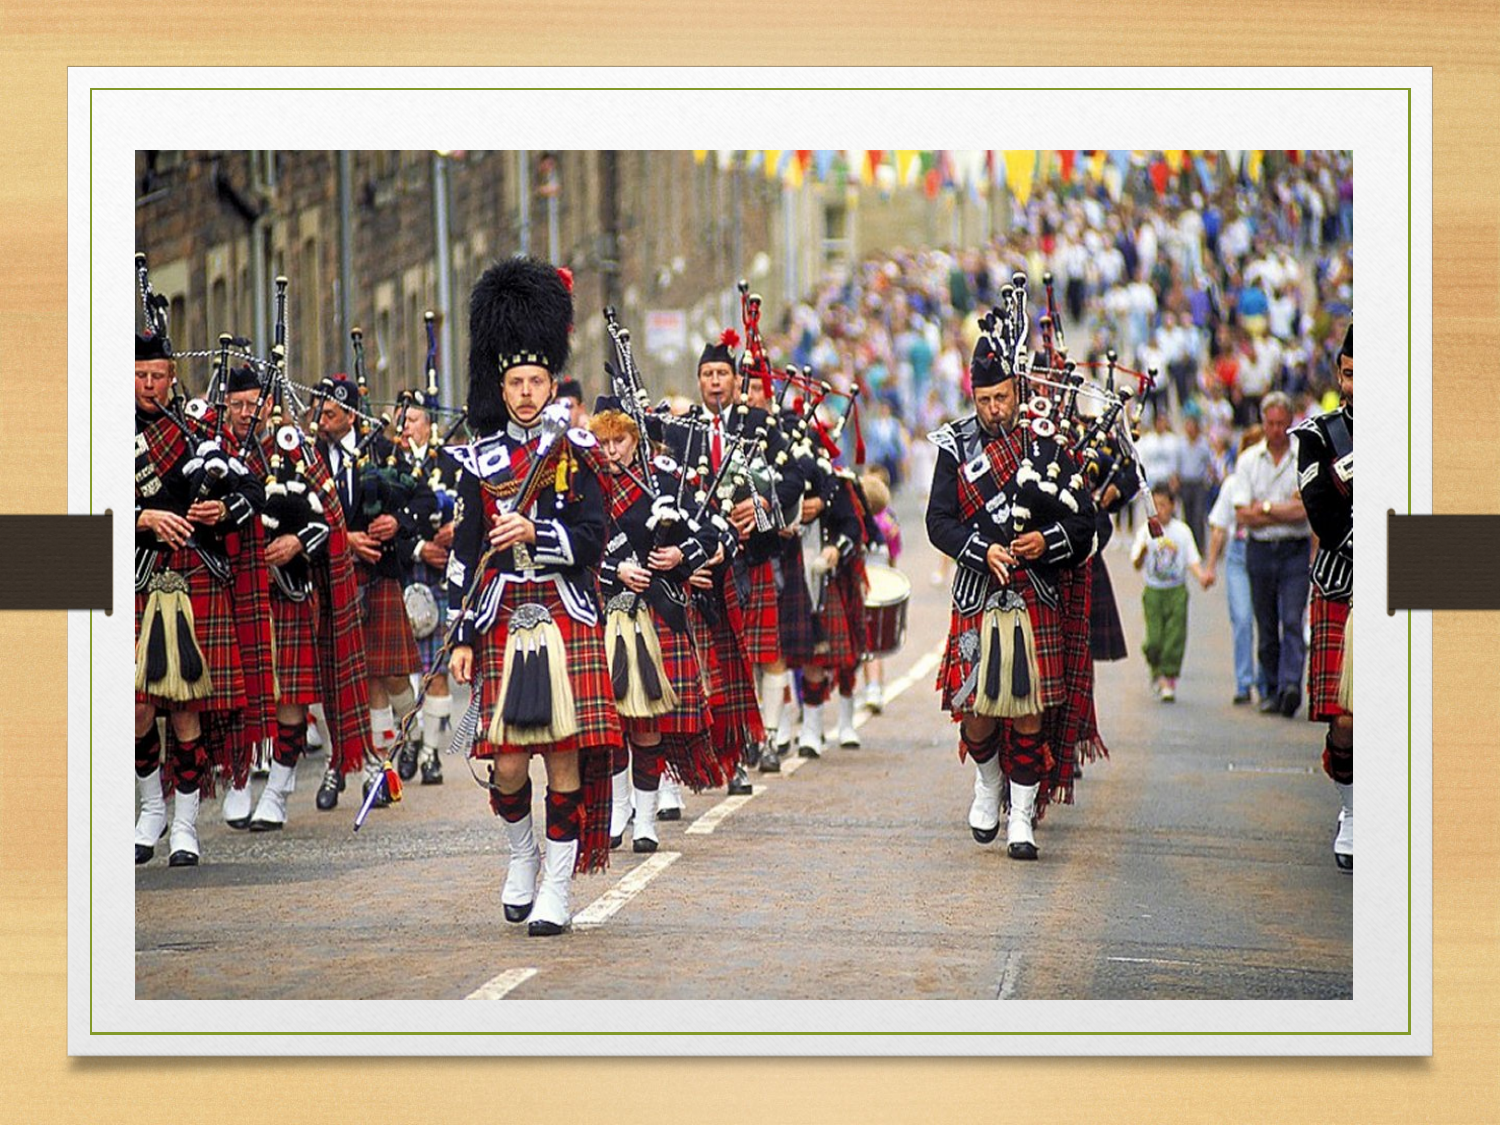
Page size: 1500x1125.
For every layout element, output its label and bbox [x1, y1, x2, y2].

list [135, 149, 1353, 1000]
picture [0, 0, 1500, 1125]
